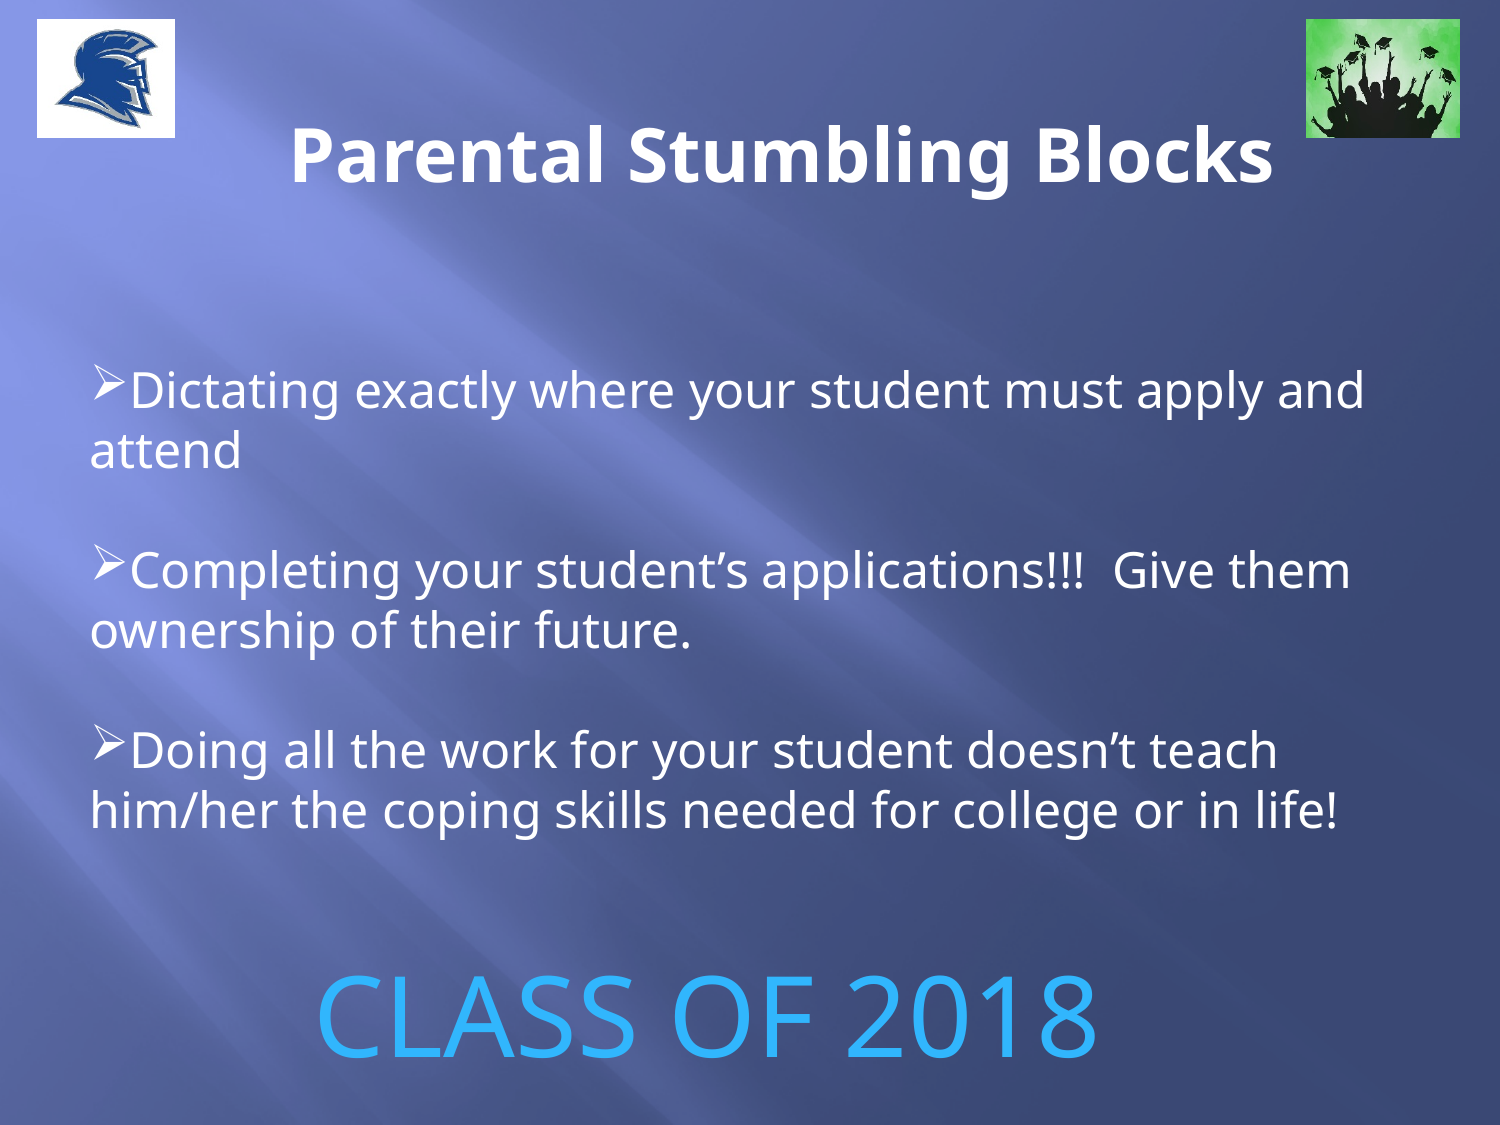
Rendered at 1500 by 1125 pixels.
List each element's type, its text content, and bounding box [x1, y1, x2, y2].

picture [1306, 19, 1460, 138]
picture [37, 19, 176, 138]
text_box CLASS OF 2018 [298, 937, 1117, 1088]
text_box Dictating exactly where your student must apply and attend Completing your student’s applications!!! Give them ownership of their future. Doing all the work for your student doesn’t teach him/her the coping skills needed for college or in life! [74, 351, 1438, 846]
text_box Parental Stumbling Blocks [273, 99, 1291, 205]
